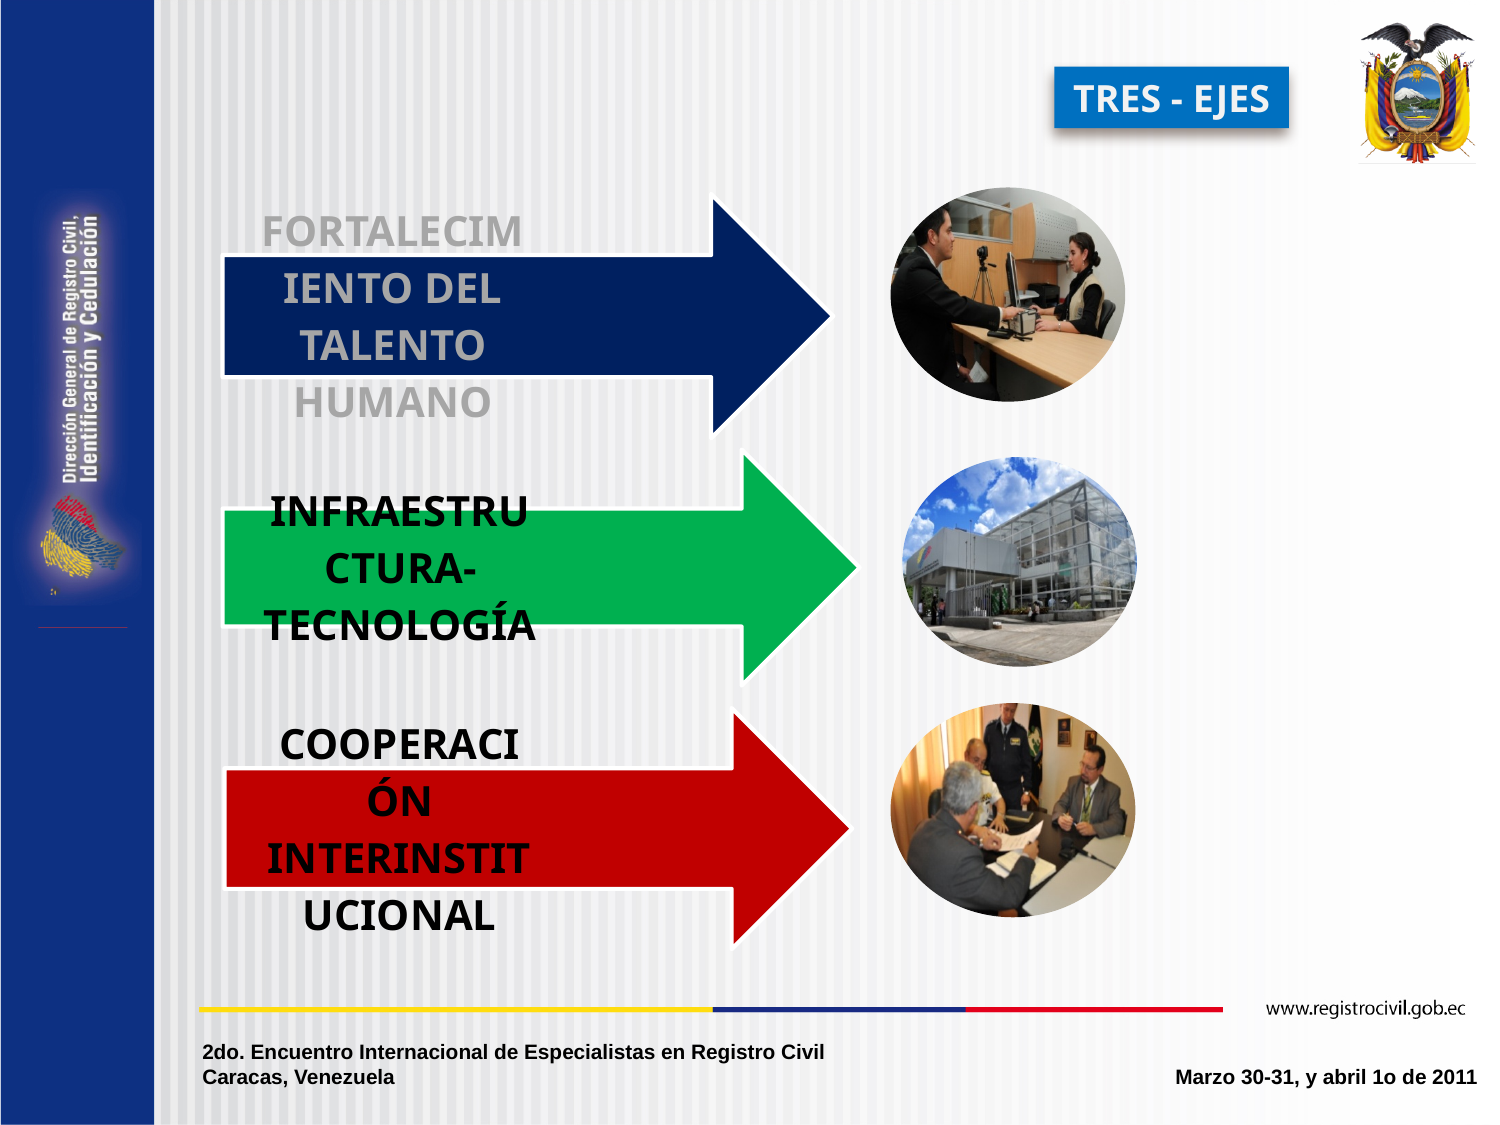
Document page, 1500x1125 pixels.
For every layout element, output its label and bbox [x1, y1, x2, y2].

text_box [222, 193, 834, 439]
text_box [222, 449, 860, 686]
text_box [224, 707, 853, 950]
picture [0, 0, 1500, 1125]
